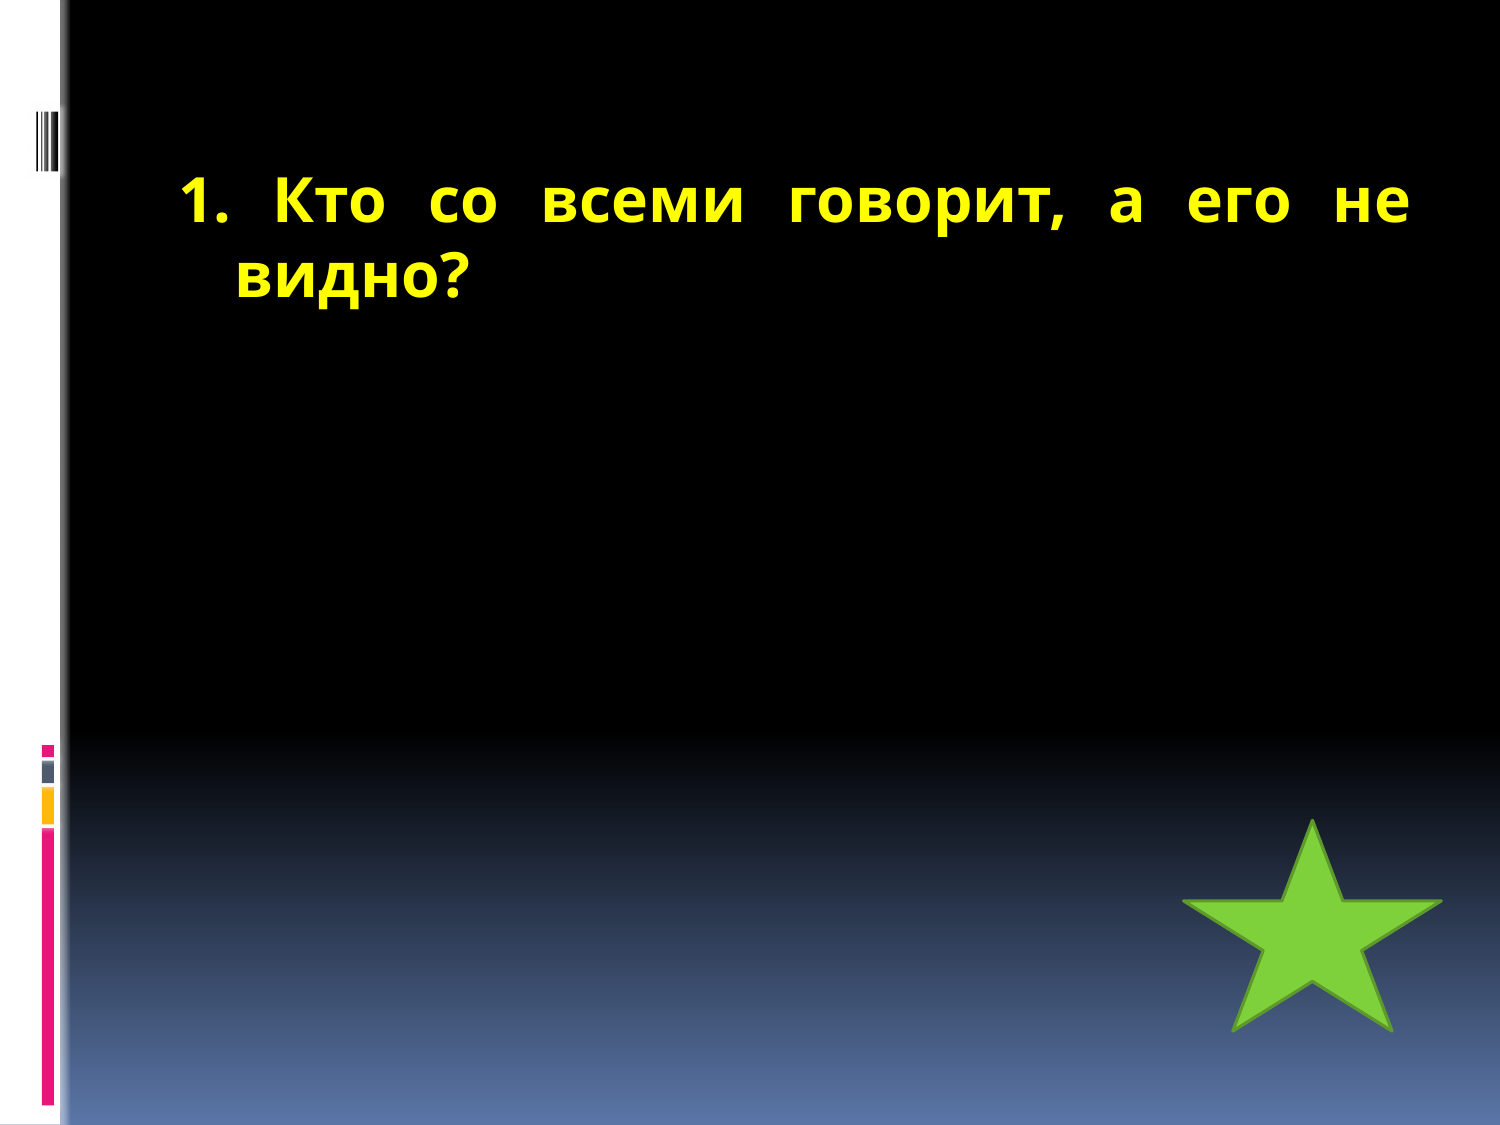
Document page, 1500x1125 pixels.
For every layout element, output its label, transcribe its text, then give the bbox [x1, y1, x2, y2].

list 1. Кто со всеми говорит, а его не видно? [152, 152, 1428, 481]
text_box [1182, 818, 1443, 1033]
